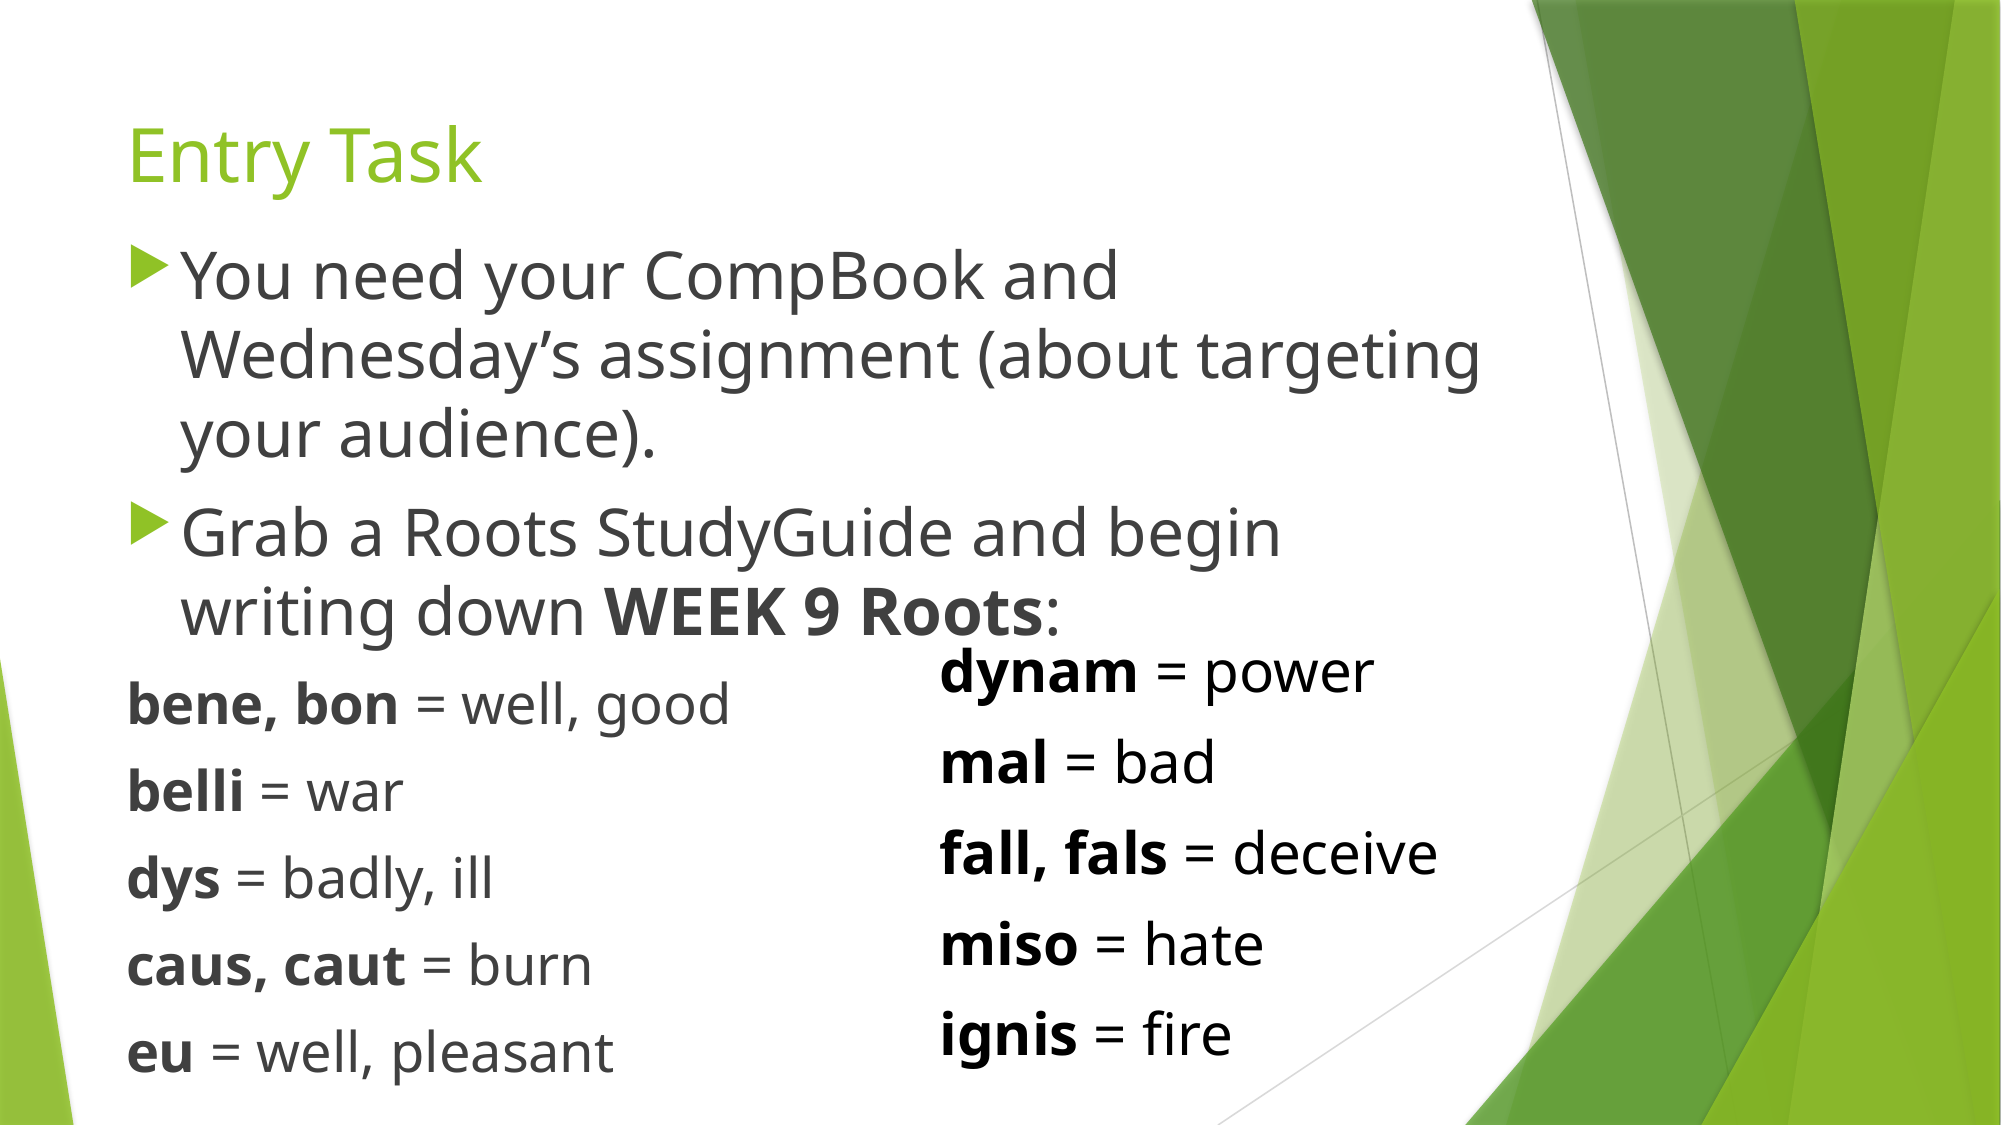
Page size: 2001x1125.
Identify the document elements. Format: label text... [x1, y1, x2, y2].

title Entry Task [111, 99, 1522, 225]
list You need your CompBook and Wednesday’s assignment (about targeting your audience). Grab a Roots StudyGuide and begin writing down WEEK 9 Roots: bene, bon = well, good belli = war dys = badly, ill caus, caut = burn eu = well, pleasant [111, 225, 1522, 1099]
text_box dynam = power mal = bad fall, fals = deceive miso = hate ignis = fire [924, 626, 1604, 1120]
